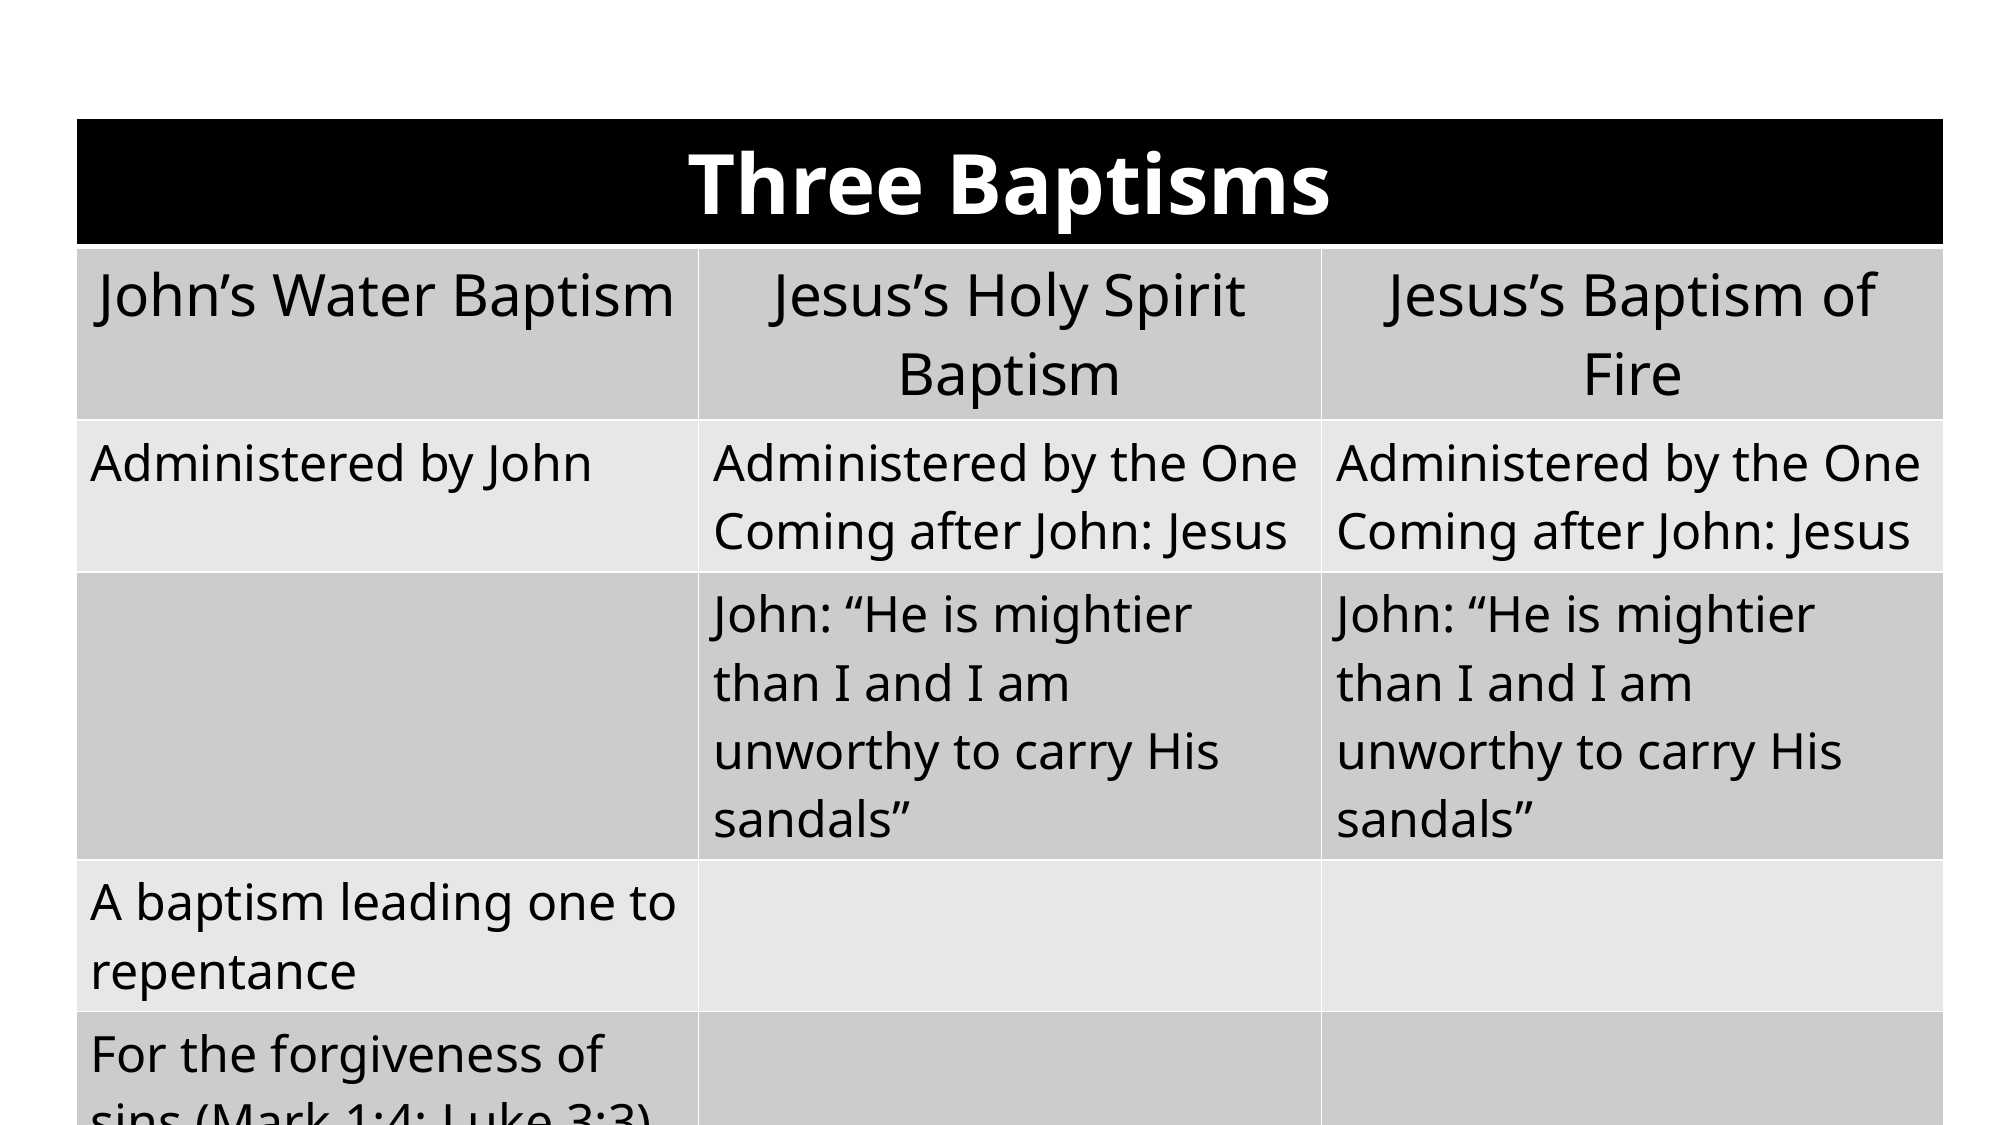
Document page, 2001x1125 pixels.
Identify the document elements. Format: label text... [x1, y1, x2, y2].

table_cell John: “He is mightier than I and I am unworthy to carry His sandals” [1322, 573, 1943, 859]
table_cell John’s Water Baptism [77, 249, 698, 419]
table_cell [1322, 861, 1943, 1011]
table_cell [1322, 1012, 1943, 1125]
table_header Three Baptisms [77, 119, 1943, 244]
table_cell A baptism leading one to repentance [77, 861, 698, 1011]
table_cell [699, 1012, 1321, 1125]
table_cell Administered by the One Coming after John: Jesus [699, 421, 1321, 571]
table_cell Jesus’s Baptism of Fire [1322, 249, 1943, 419]
table_cell Administered by the One Coming after John: Jesus [1322, 421, 1943, 571]
table_cell John: “He is mightier than I and I am unworthy to carry His sandals” [699, 573, 1321, 859]
table_cell Administered by John [77, 421, 698, 571]
table_cell Jesus’s Holy Spirit Baptism [699, 249, 1321, 419]
table_cell [77, 573, 698, 859]
table_cell [699, 861, 1321, 1011]
table_cell For the forgiveness of sins (Mark 1:4; Luke 3:3) [77, 1012, 698, 1125]
